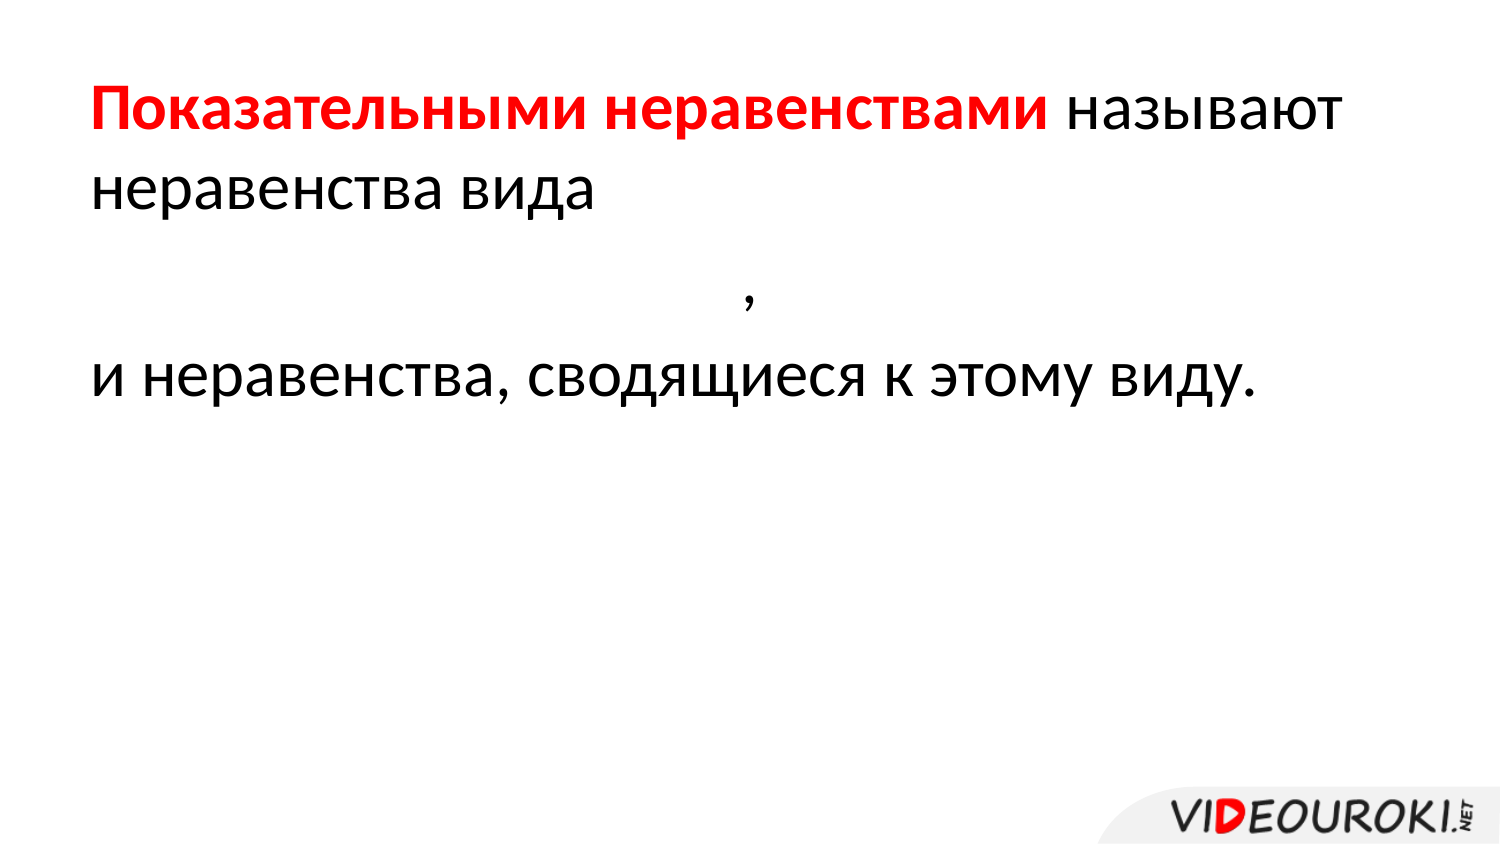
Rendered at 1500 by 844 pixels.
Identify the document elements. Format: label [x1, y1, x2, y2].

text_box [1097, 786, 1500, 844]
